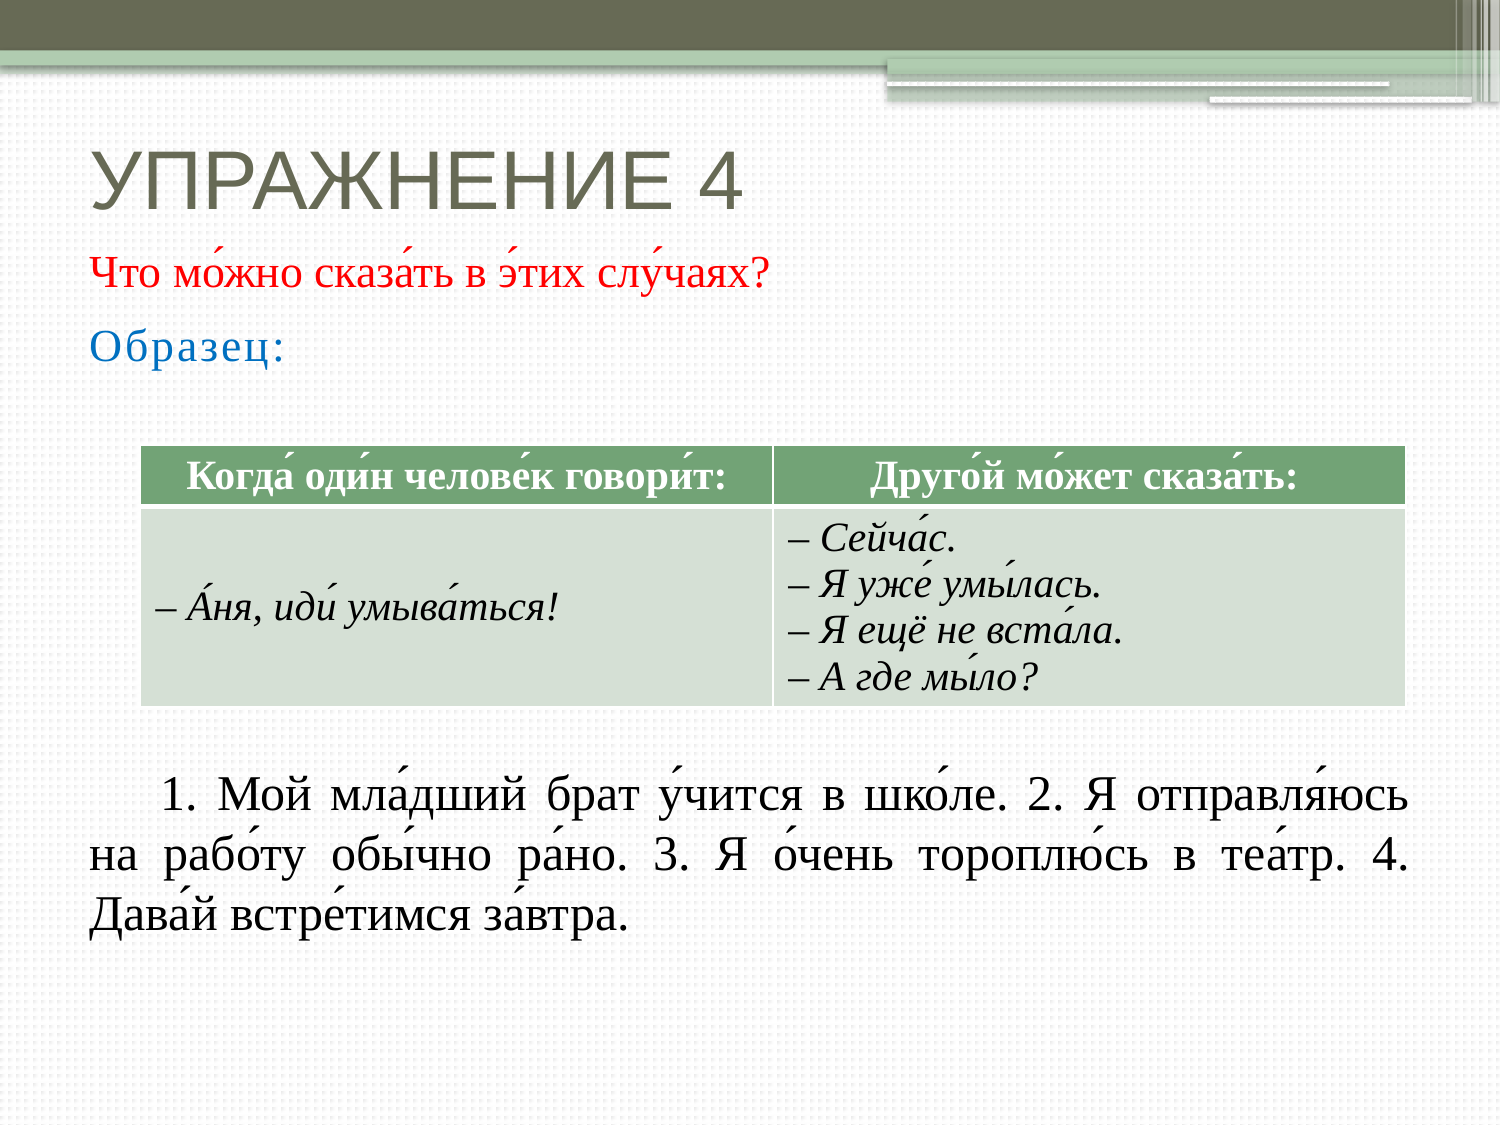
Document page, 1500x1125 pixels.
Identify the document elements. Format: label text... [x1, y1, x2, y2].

table_cell – Сейча́с. – Я уже́ умы́лась. – Я ещё не вста́ла. – А где мы́ло? [774, 509, 1405, 706]
table_header Друго́й мо́жет сказа́ть: [774, 446, 1405, 504]
list Что мо́жно сказа́ть в э́тих слу́чаях? Образец: 1. Мой мла́дший брат у́чится в шко́ле. 2. Я отправля́юсь на рабо́ту обы́чно ра́но. 3. Я о́чень тороплю́сь в теа́тр. 4. Дава́й встре́тимся за́втра. [75, 234, 1425, 1079]
title УПРАЖНЕНИЕ 4 [75, 105, 1425, 234]
table_header Когда́ оди́н челове́к говори́т: [141, 446, 772, 504]
table_cell – А́ня, иди́ умыва́ться! [141, 509, 772, 706]
